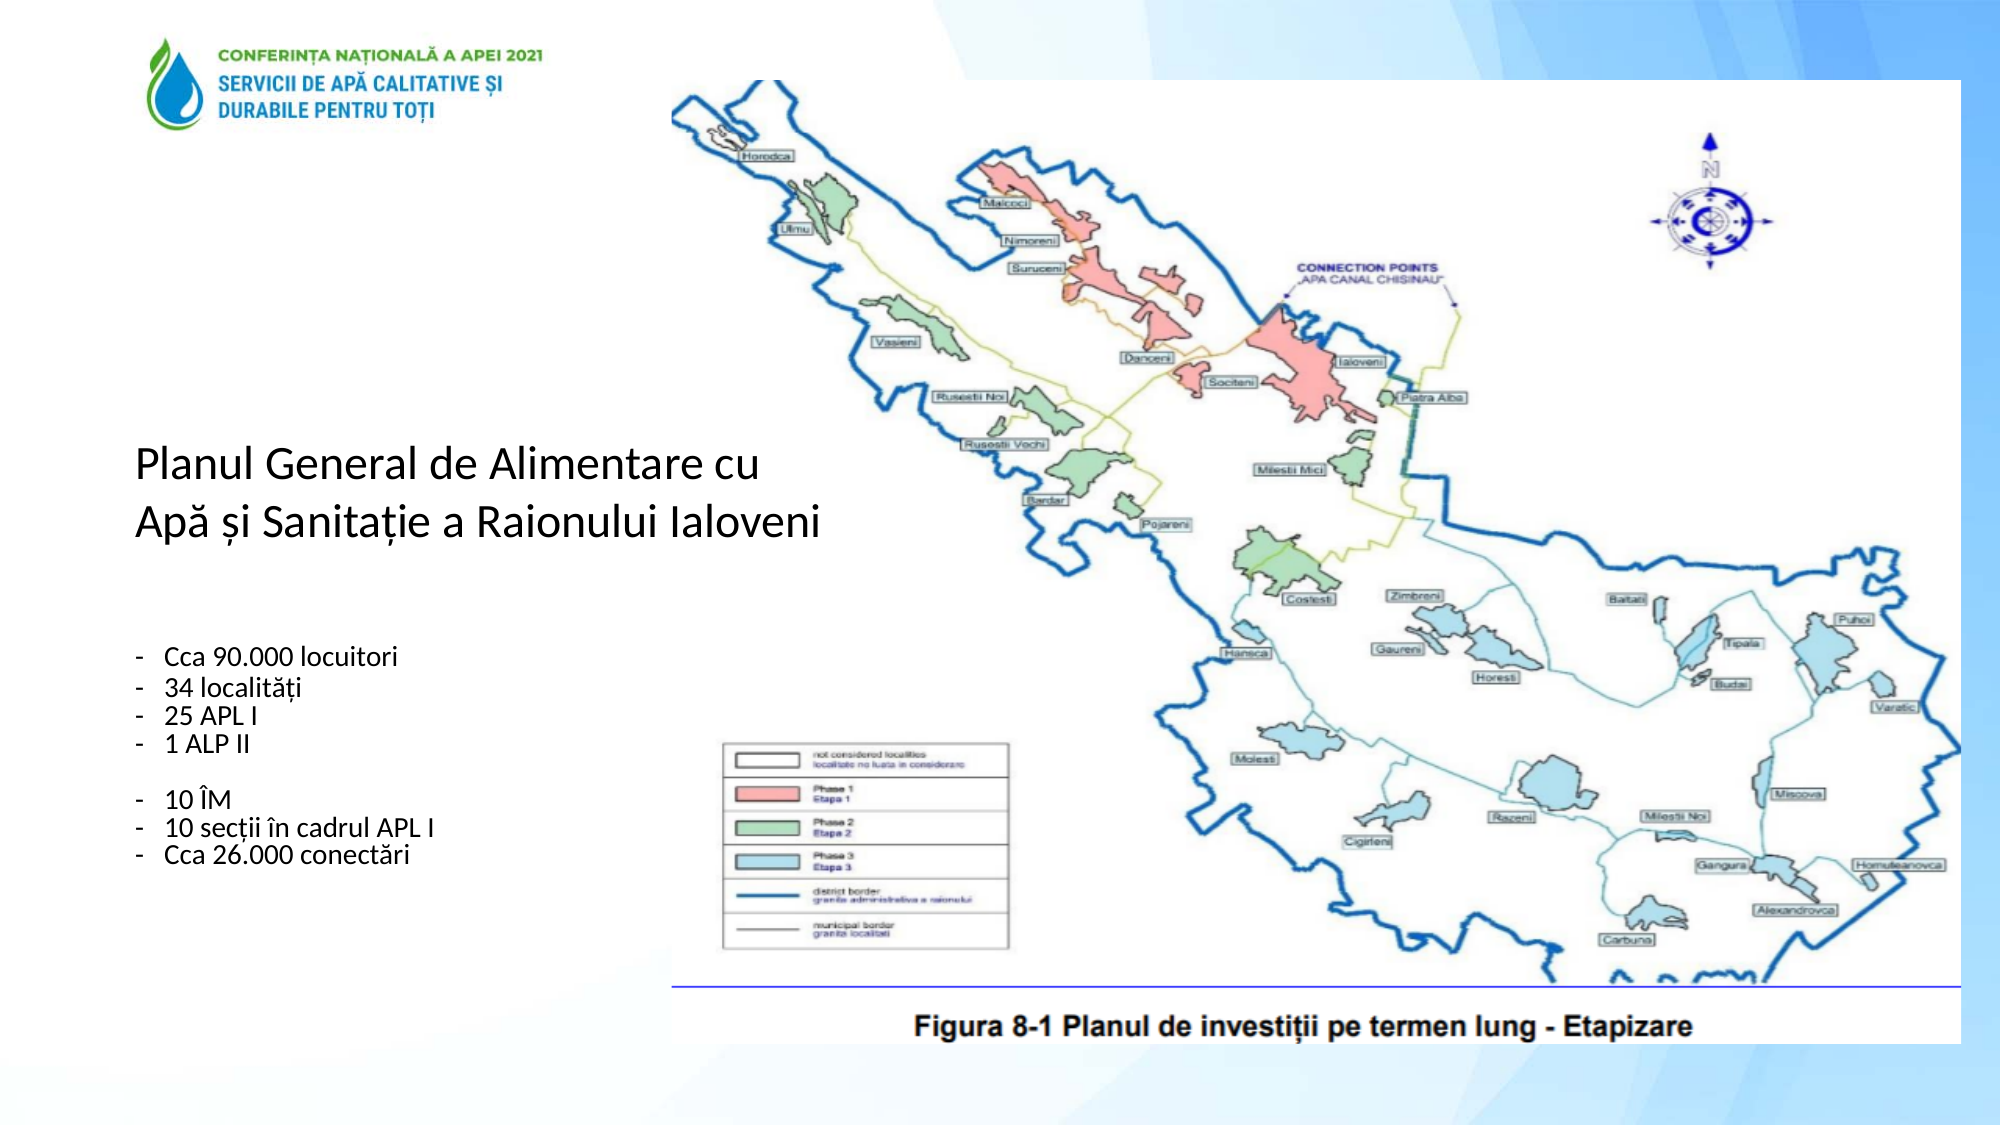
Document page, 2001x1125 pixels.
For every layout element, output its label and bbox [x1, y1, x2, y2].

list [0, 0, 2000, 1125]
picture [671, 80, 1962, 1045]
